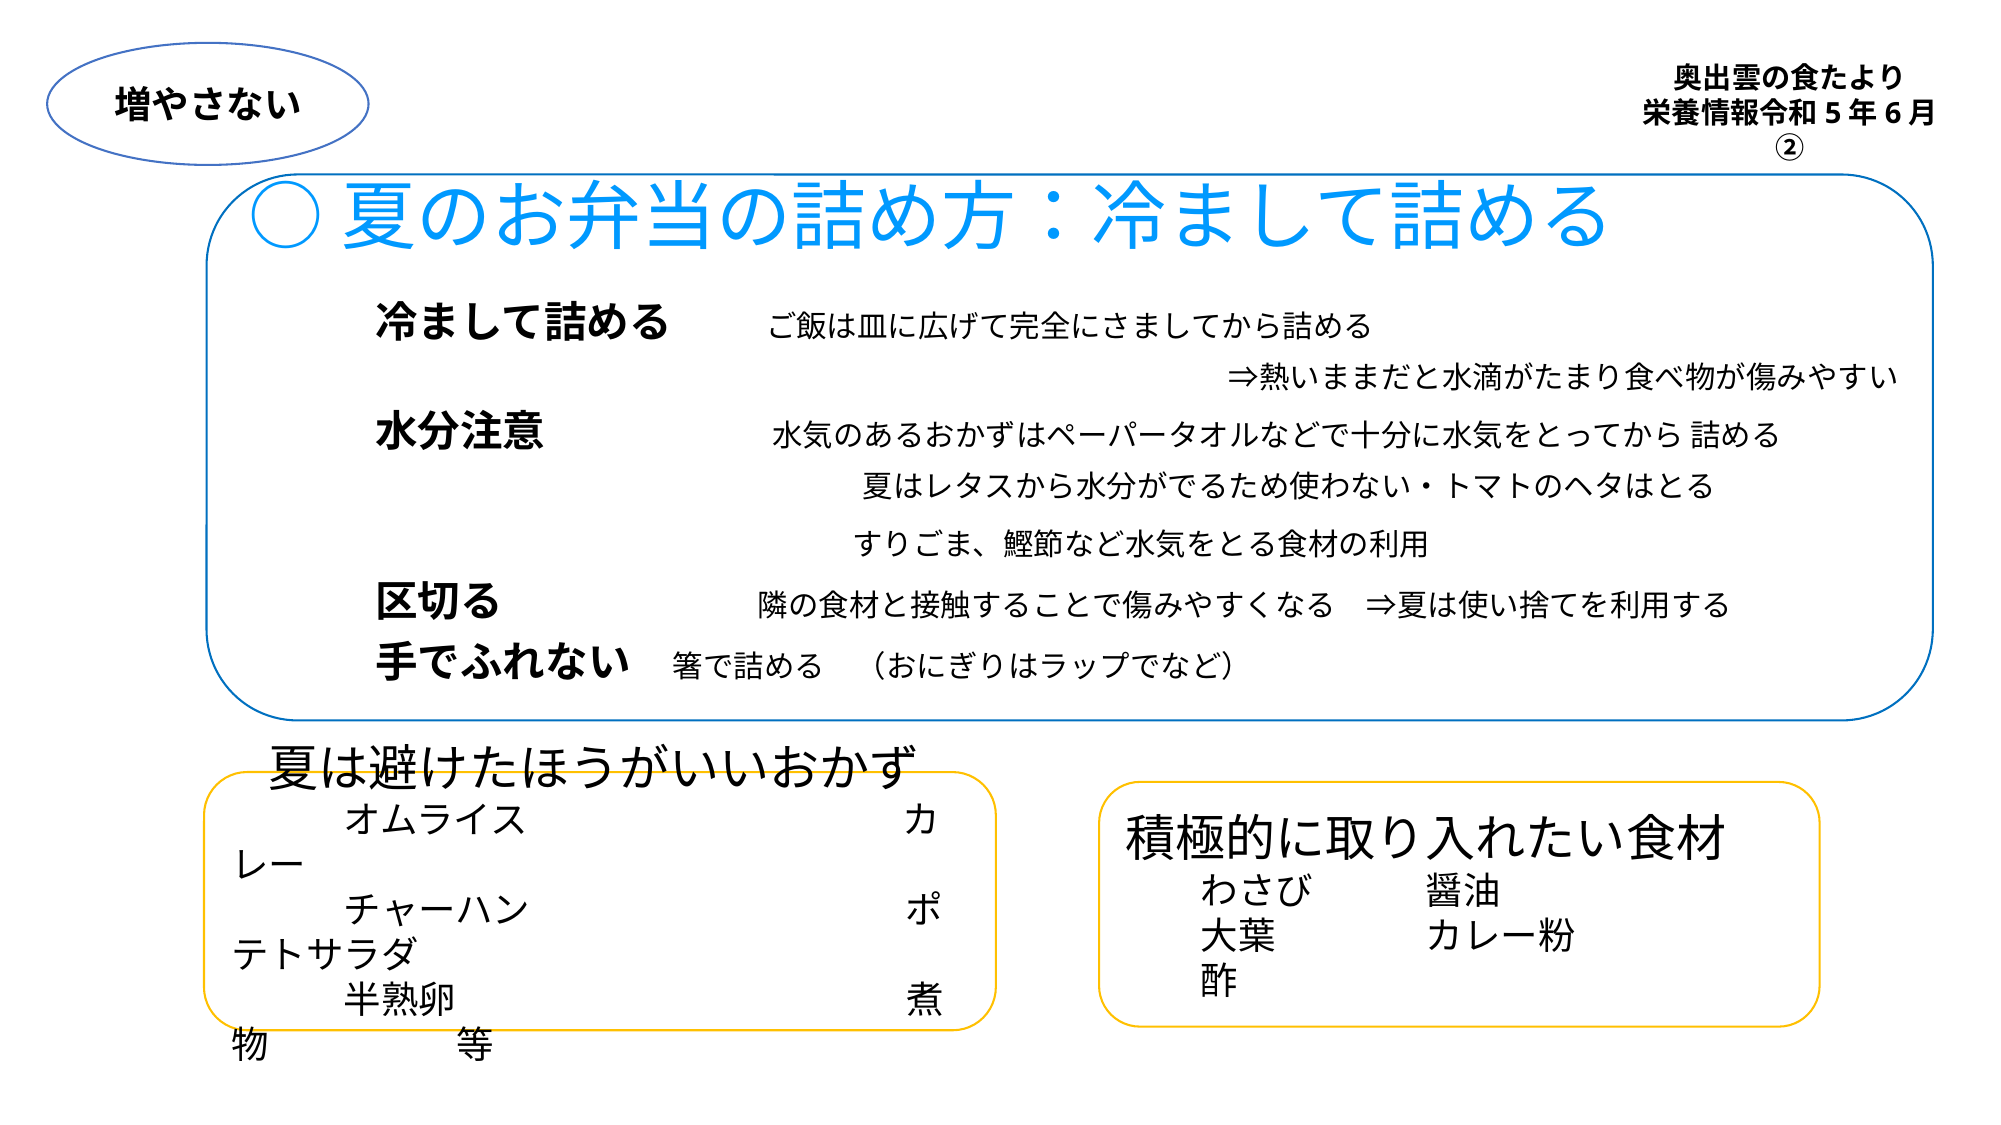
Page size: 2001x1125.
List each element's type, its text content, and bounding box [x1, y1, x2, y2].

text_box 奥出雲の食たより 栄養情報令和5年6月② [1612, 71, 1969, 151]
list 冷まして詰める ご飯は皿に広げて完全にさましてから詰める ⇒熱いままだと水滴がたまり食べ物が傷みやすい 水分注意 水気のあるおかずはペーパータオルなどで十分に水気をとってから 詰める 夏はレタスから水分がでるため使わない・トマトのヘタはとる すりごま、鰹節など水気をとる食材の利用 区切る 隣の食材と接触することで傷みやすくなる ⇒夏は使い捨てを利用する 手でふれない 箸で詰める （おにぎりはラップでなど） [360, 293, 1929, 720]
text_box [1734, 173, 1934, 659]
text_box 夏は避けたほうがいいおかず オムライス カレー チャーハン ポテトサラダ 半熟卵 煮物 等 [202, 770, 997, 1032]
text_box [205, 199, 1858, 722]
text_box 増やさない [46, 41, 370, 166]
text_box 積極的に取り入れたい食材 わさび 醤油 大葉 カレー粉 酢 [1098, 780, 1821, 1028]
title ○夏のお弁当の詰め方：冷まして詰める [233, 126, 1734, 313]
